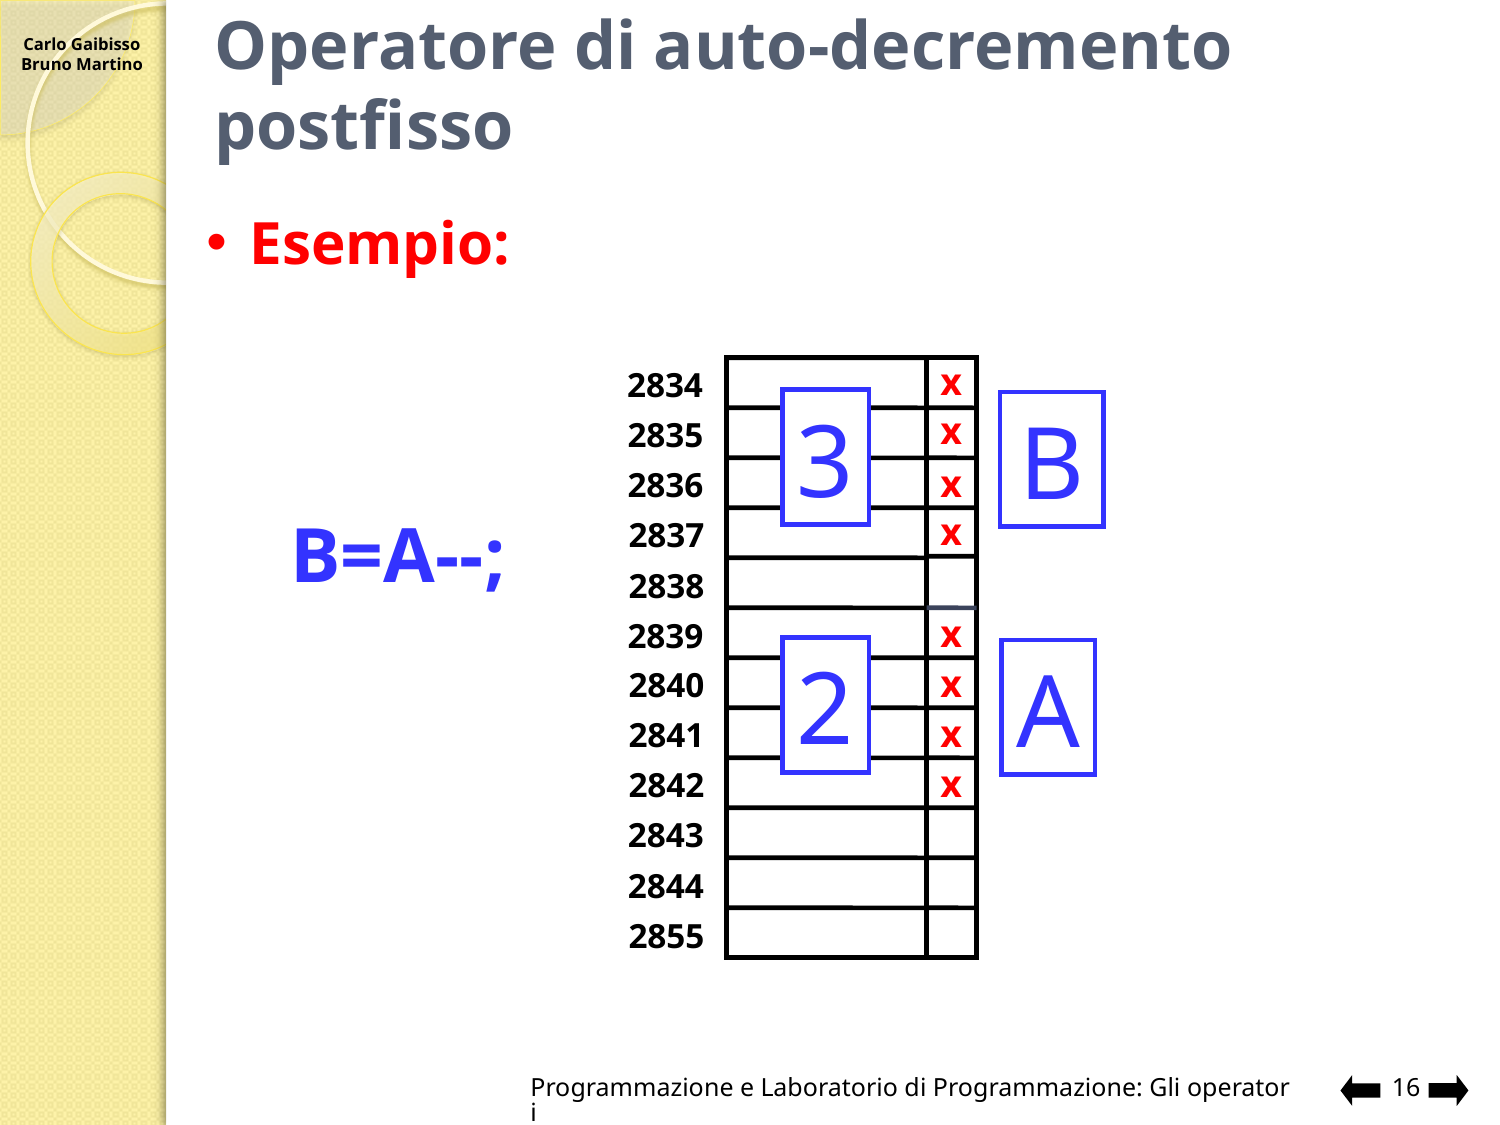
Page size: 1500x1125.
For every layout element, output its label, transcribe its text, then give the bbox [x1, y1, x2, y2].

title Operatore di auto-decremento postfisso [199, 34, 1500, 131]
slide_number 16 [1324, 1034, 1488, 1113]
text_box Esempio: [191, 199, 525, 284]
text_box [612, 349, 1104, 963]
footer Programmazione e Laboratorio di Programmazione: Gli operatori [515, 1034, 1310, 1113]
text_box B=A--; [275, 499, 521, 605]
